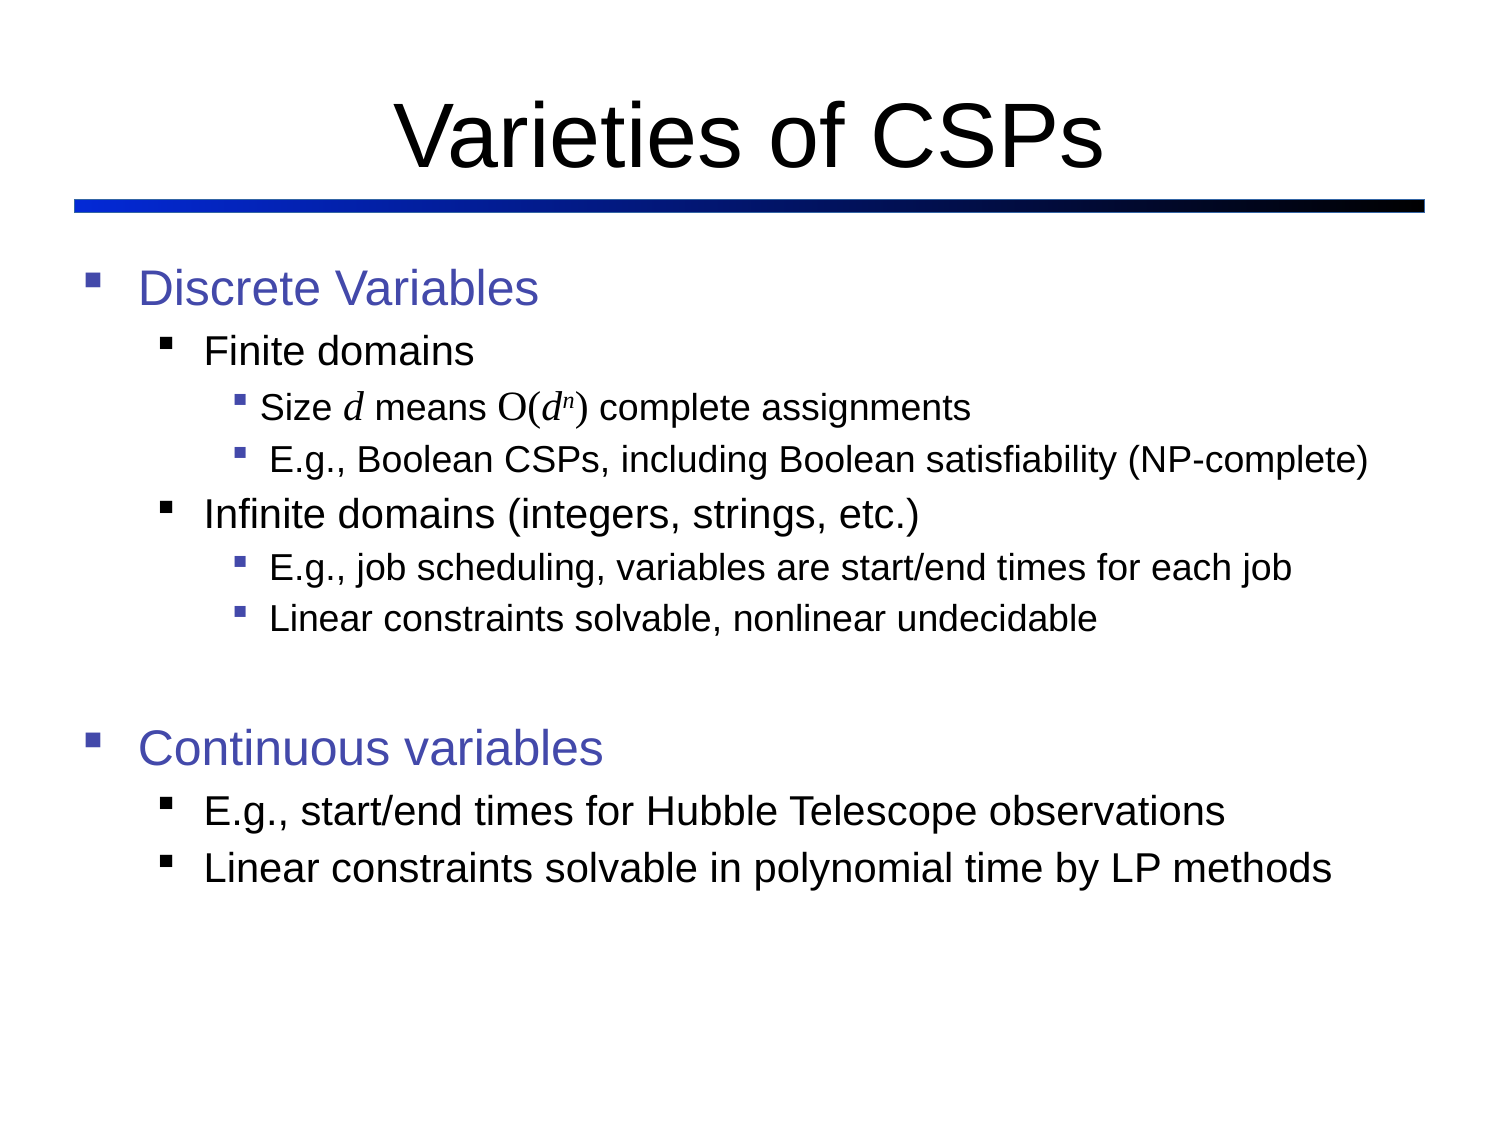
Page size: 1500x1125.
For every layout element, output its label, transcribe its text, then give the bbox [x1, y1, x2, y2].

title Varieties of CSPs [74, 0, 1426, 261]
list Discrete Variables Finite domains Size d means O(dn) complete assignments E.g., Boolean CSPs, including Boolean satisfiability (NP-complete) Infinite domains (integers, strings, etc.) E.g., job scheduling, variables are start/end times for each job Linear constraints solvable, nonlinear undecidable Continuous variables E.g., start/end times for Hubble Telescope observations Linear constraints solvable in polynomial time by LP methods [74, 261, 1426, 1125]
